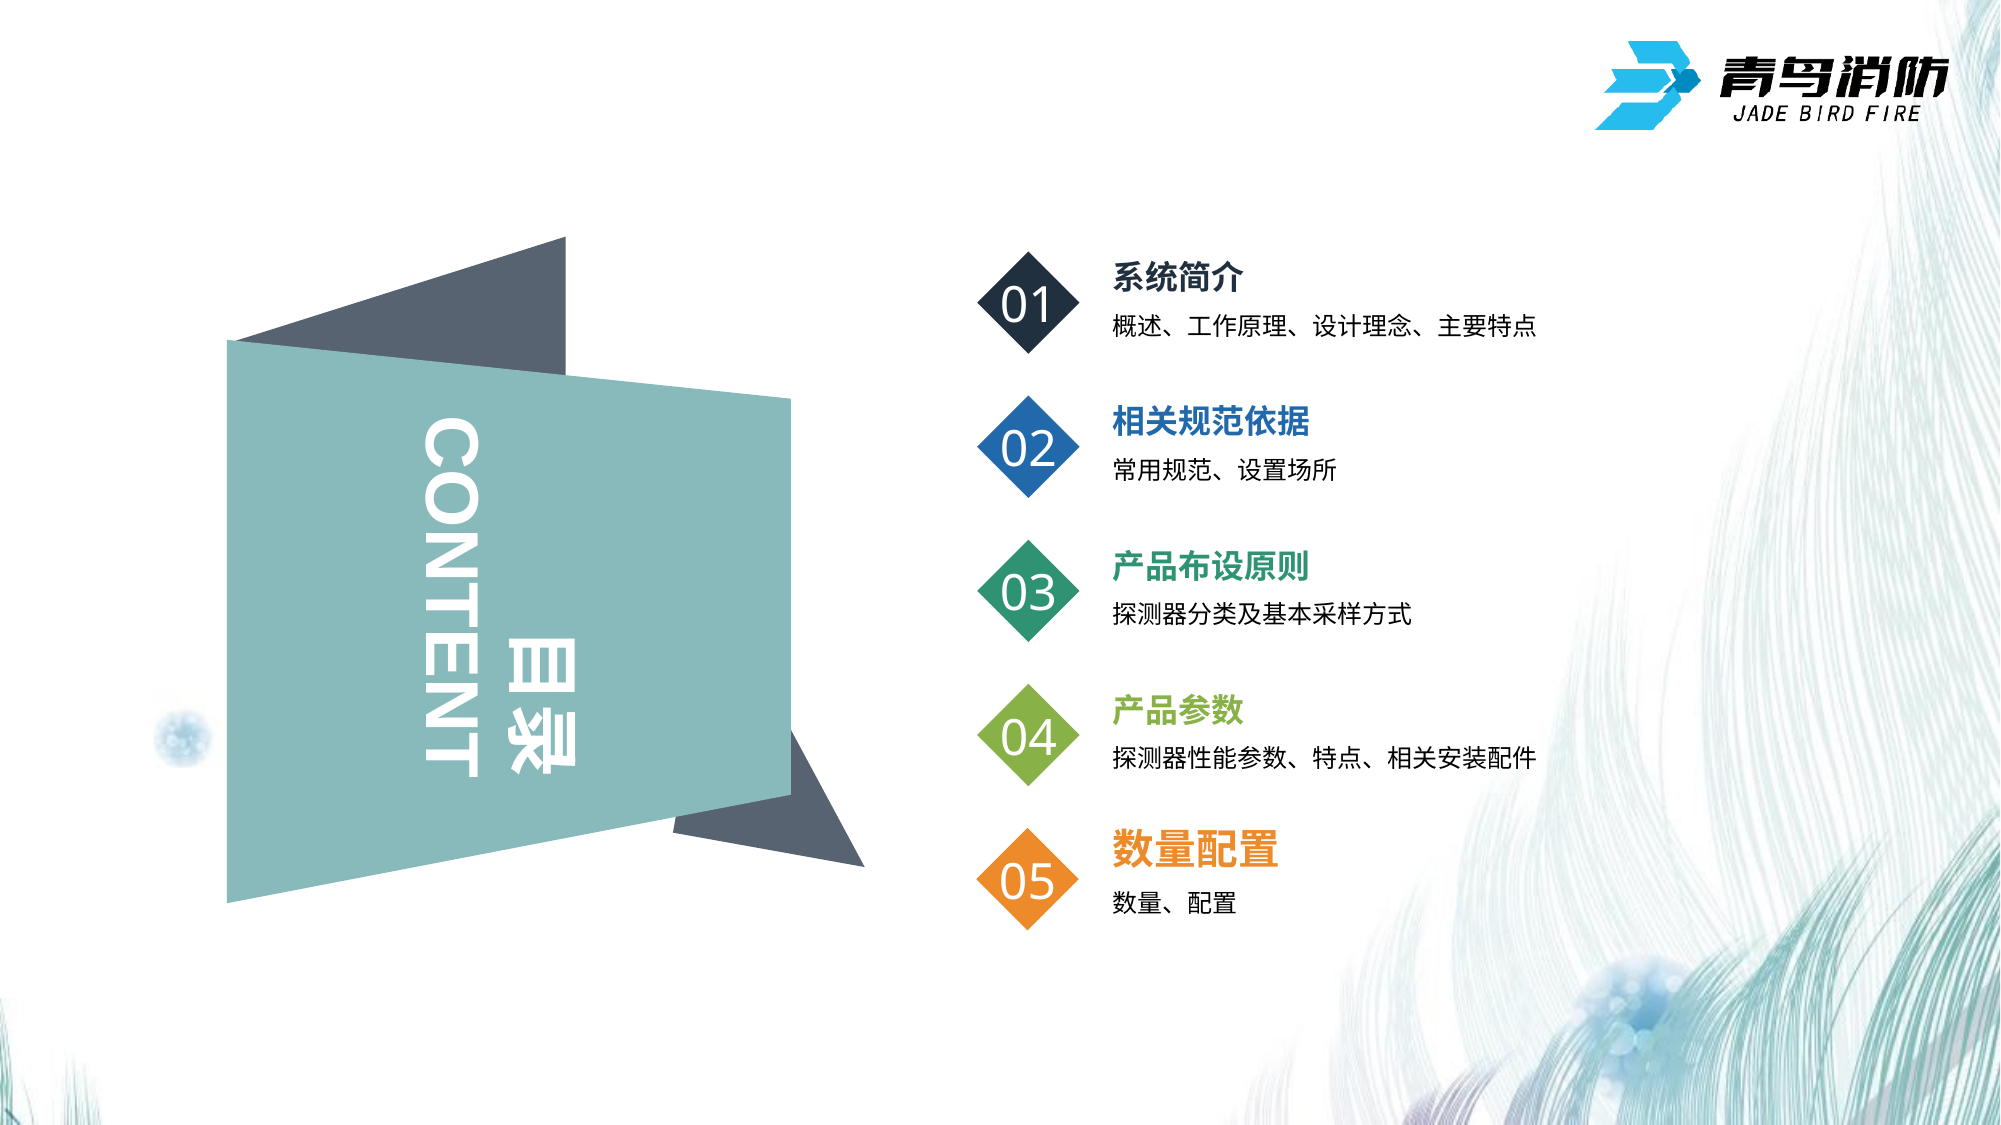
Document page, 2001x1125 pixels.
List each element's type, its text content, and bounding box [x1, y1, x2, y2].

text_box [226, 339, 791, 904]
text_box 01 [977, 251, 1053, 354]
text_box 常用规范、设置场所 [1053, 440, 1704, 493]
text_box [672, 729, 865, 868]
text_box 探测器分类及基本采样方式 [1053, 584, 1704, 638]
text_box 探测器性能参数、特点、相关安装配件 [1053, 728, 1828, 782]
text_box 02 [977, 395, 1053, 498]
text_box 相关规范依据 [1053, 400, 1704, 440]
text_box 05 [976, 827, 1053, 931]
text_box 03 [977, 539, 1053, 643]
text_box [238, 236, 566, 375]
text_box 04 [977, 683, 1053, 787]
text_box 系统简介 [1053, 256, 1704, 296]
text_box 数量、配置 [1053, 872, 1704, 926]
text_box 目录 CONTENT [350, 397, 611, 793]
text_box 概述、工作原理、设计理念、主要特点 [1053, 296, 1704, 349]
picture [0, 0, 2001, 1125]
text_box 数量配置 [1053, 833, 1704, 872]
text_box 产品参数 [1053, 688, 1704, 728]
text_box 产品布设原则 [1053, 544, 1704, 584]
